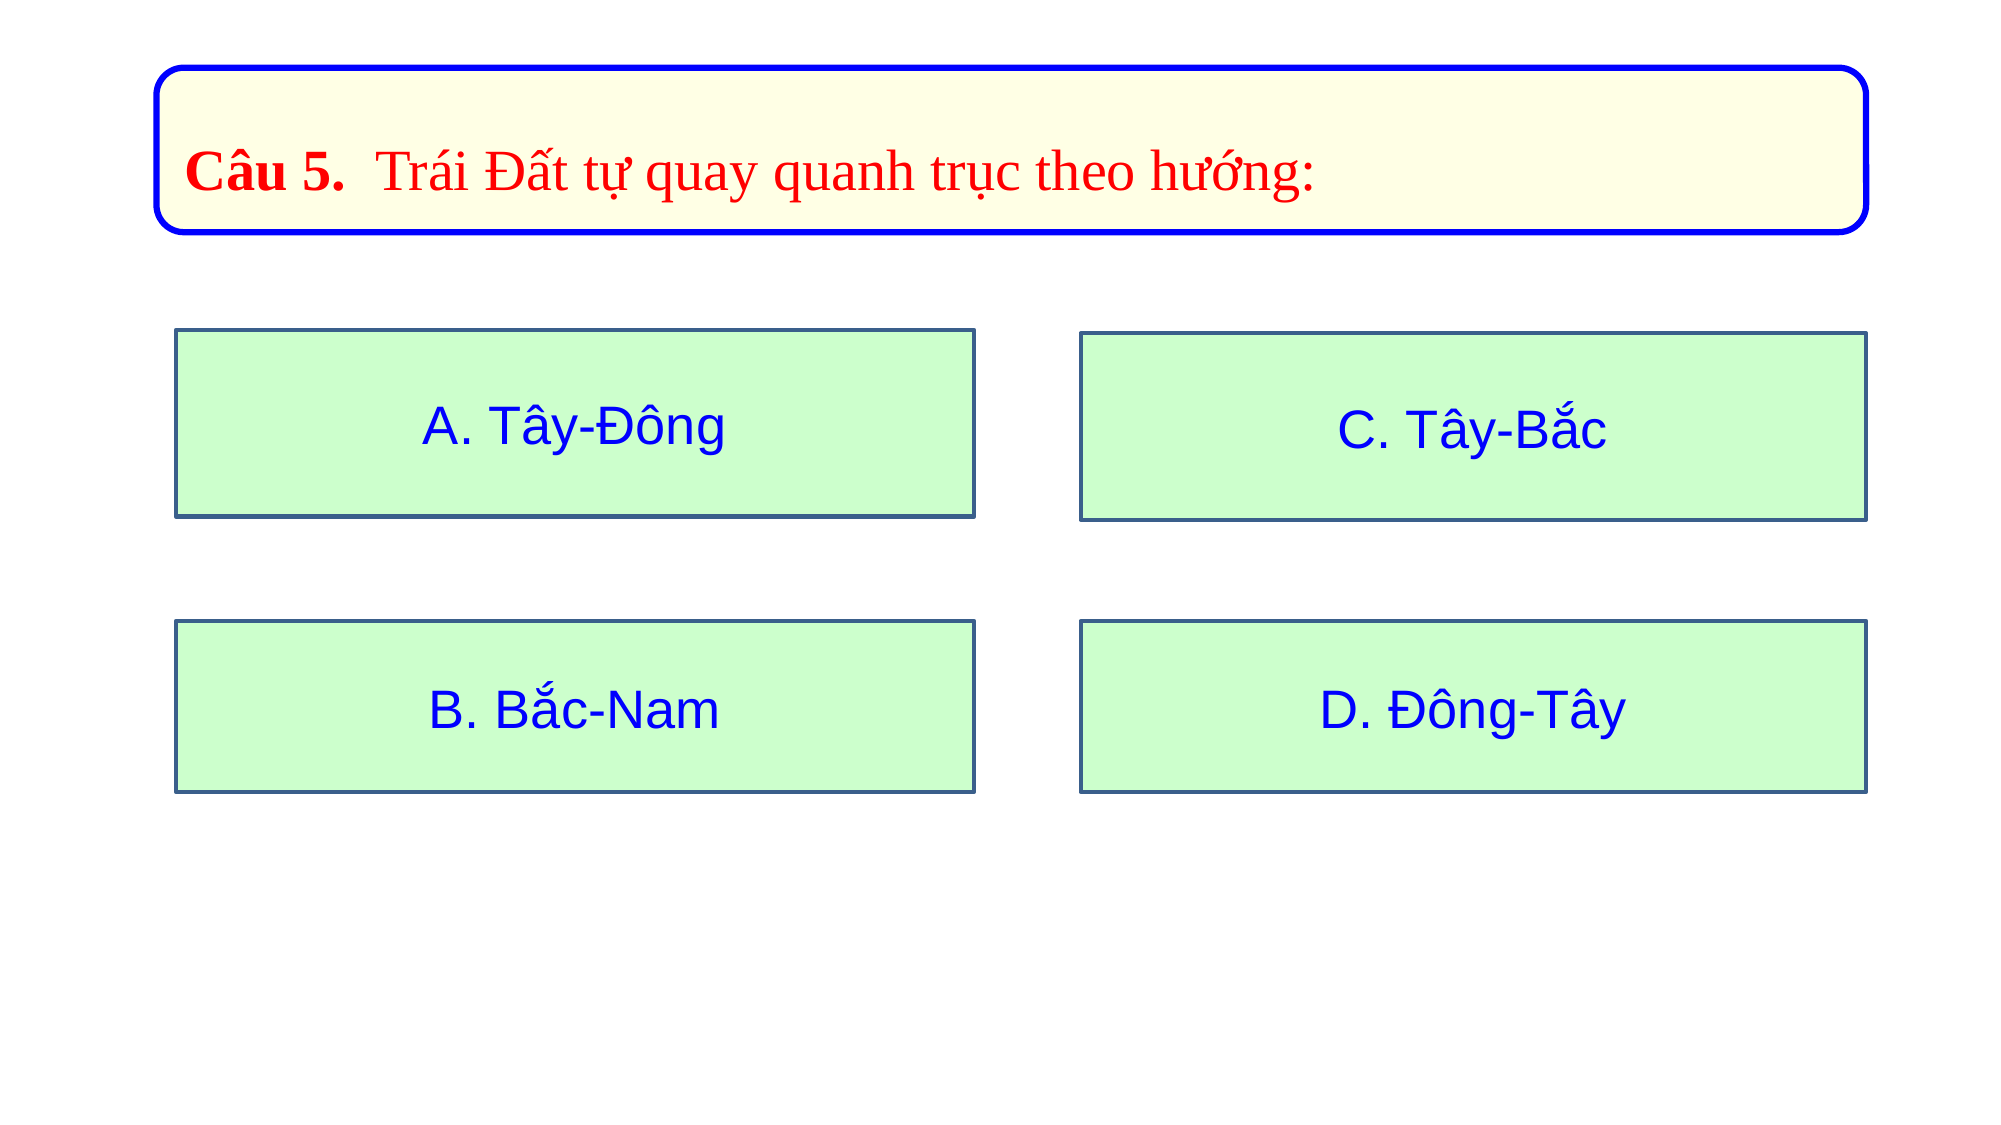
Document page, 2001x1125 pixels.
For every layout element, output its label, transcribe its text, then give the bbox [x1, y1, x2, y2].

text_box A. Tây-Đông [174, 328, 976, 519]
text_box Câu 5. Trái Đất tự quay quanh trục theo hướng: [154, 65, 1869, 235]
text_box C. Tây-Bắc [1079, 331, 1868, 522]
text_box D. Đông-Tây [1079, 619, 1868, 794]
text_box B. Bắc-Nam [174, 619, 976, 794]
